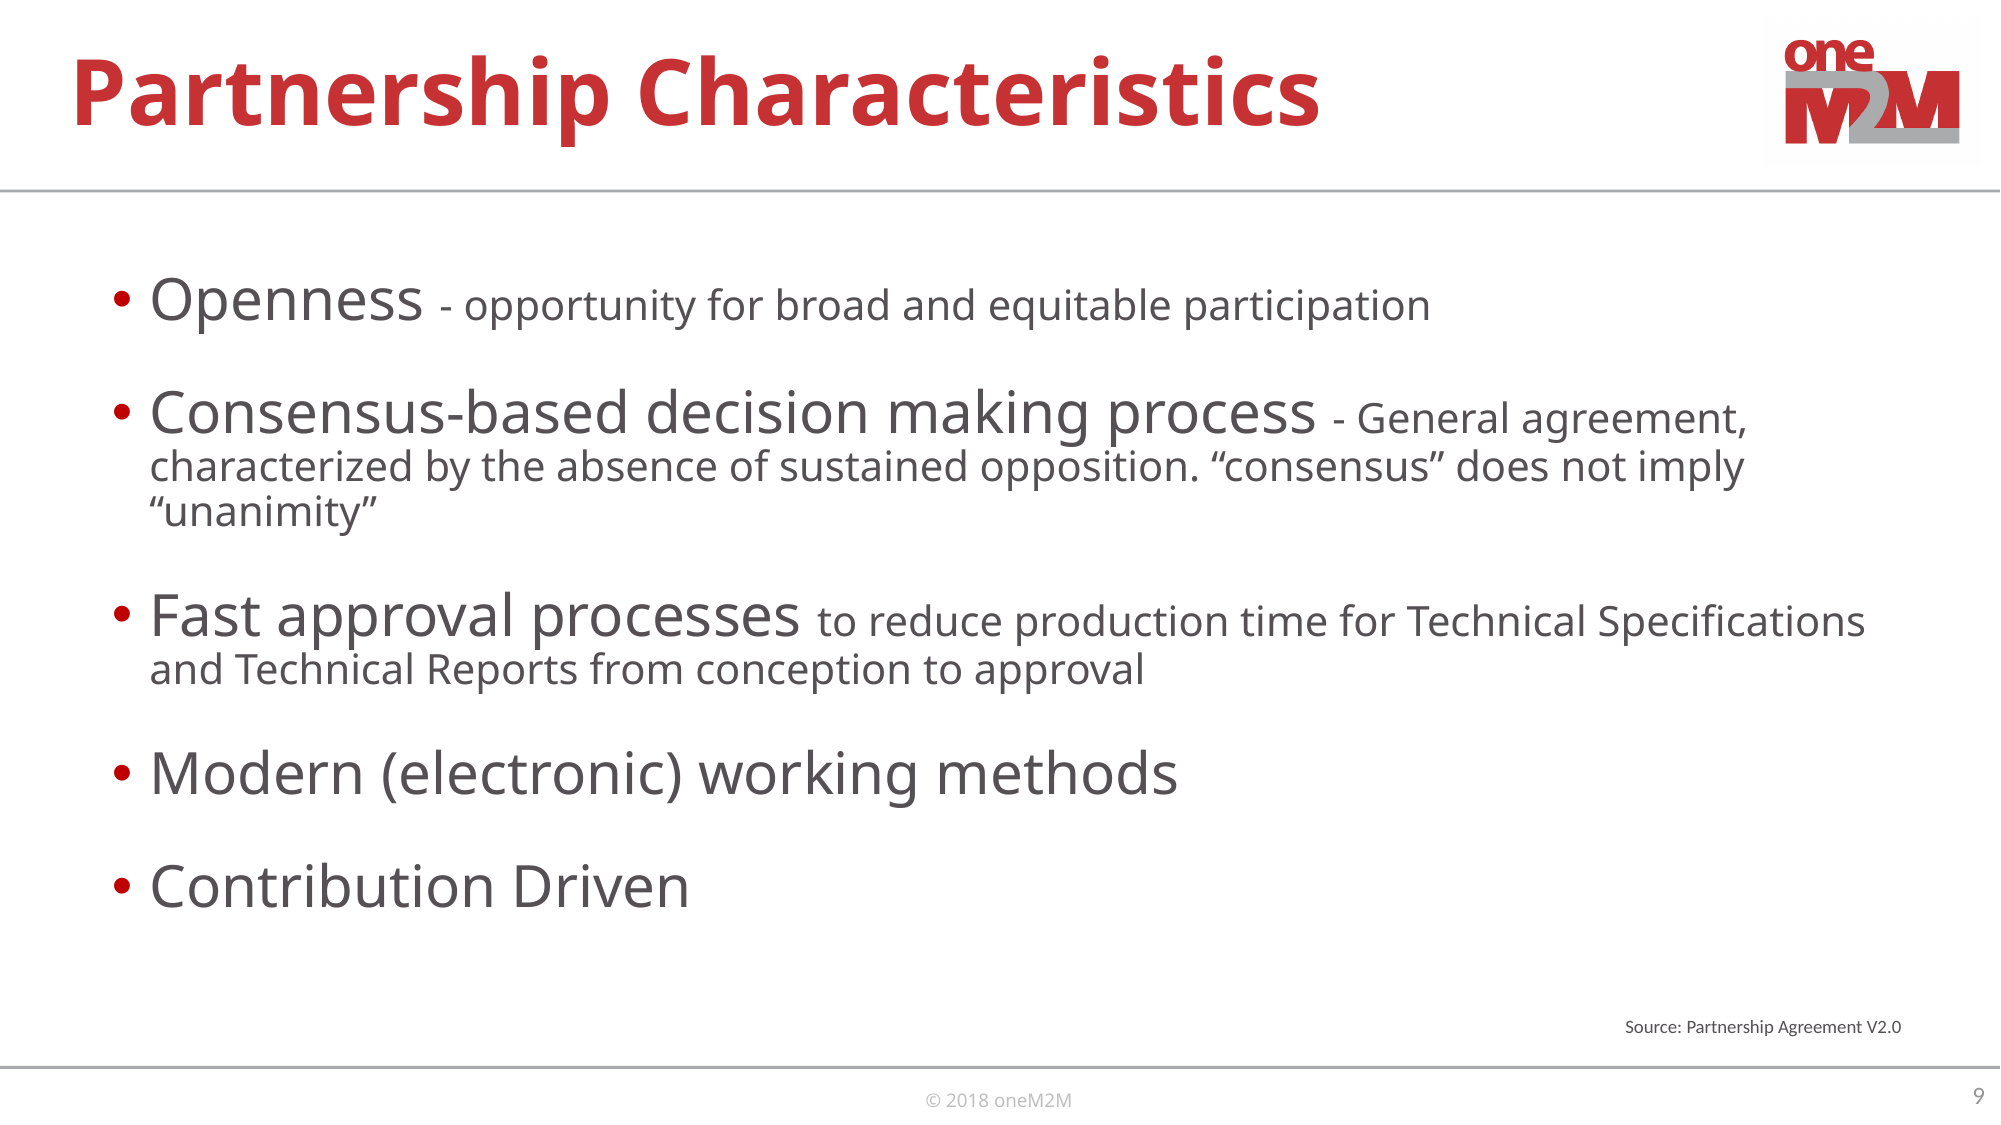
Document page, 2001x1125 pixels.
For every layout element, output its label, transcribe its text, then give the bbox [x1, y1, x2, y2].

title Partnership Characteristics [54, 0, 1343, 193]
slide_number 9 [1918, 1065, 2000, 1125]
text_box Source: Partnership Agreement V2.0 [1610, 1007, 1917, 1045]
picture [1763, 17, 1981, 166]
list Openness - opportunity for broad and equitable participation Consensus-based decision making process - General agreement, characterized by the absence of sustained opposition. “consensus” does not imply “unanimity” Fast approval processes to reduce production time for Technical Specifications and Technical Reports from conception to approval Modern (electronic) working methods Contribution Driven [96, 262, 1919, 938]
